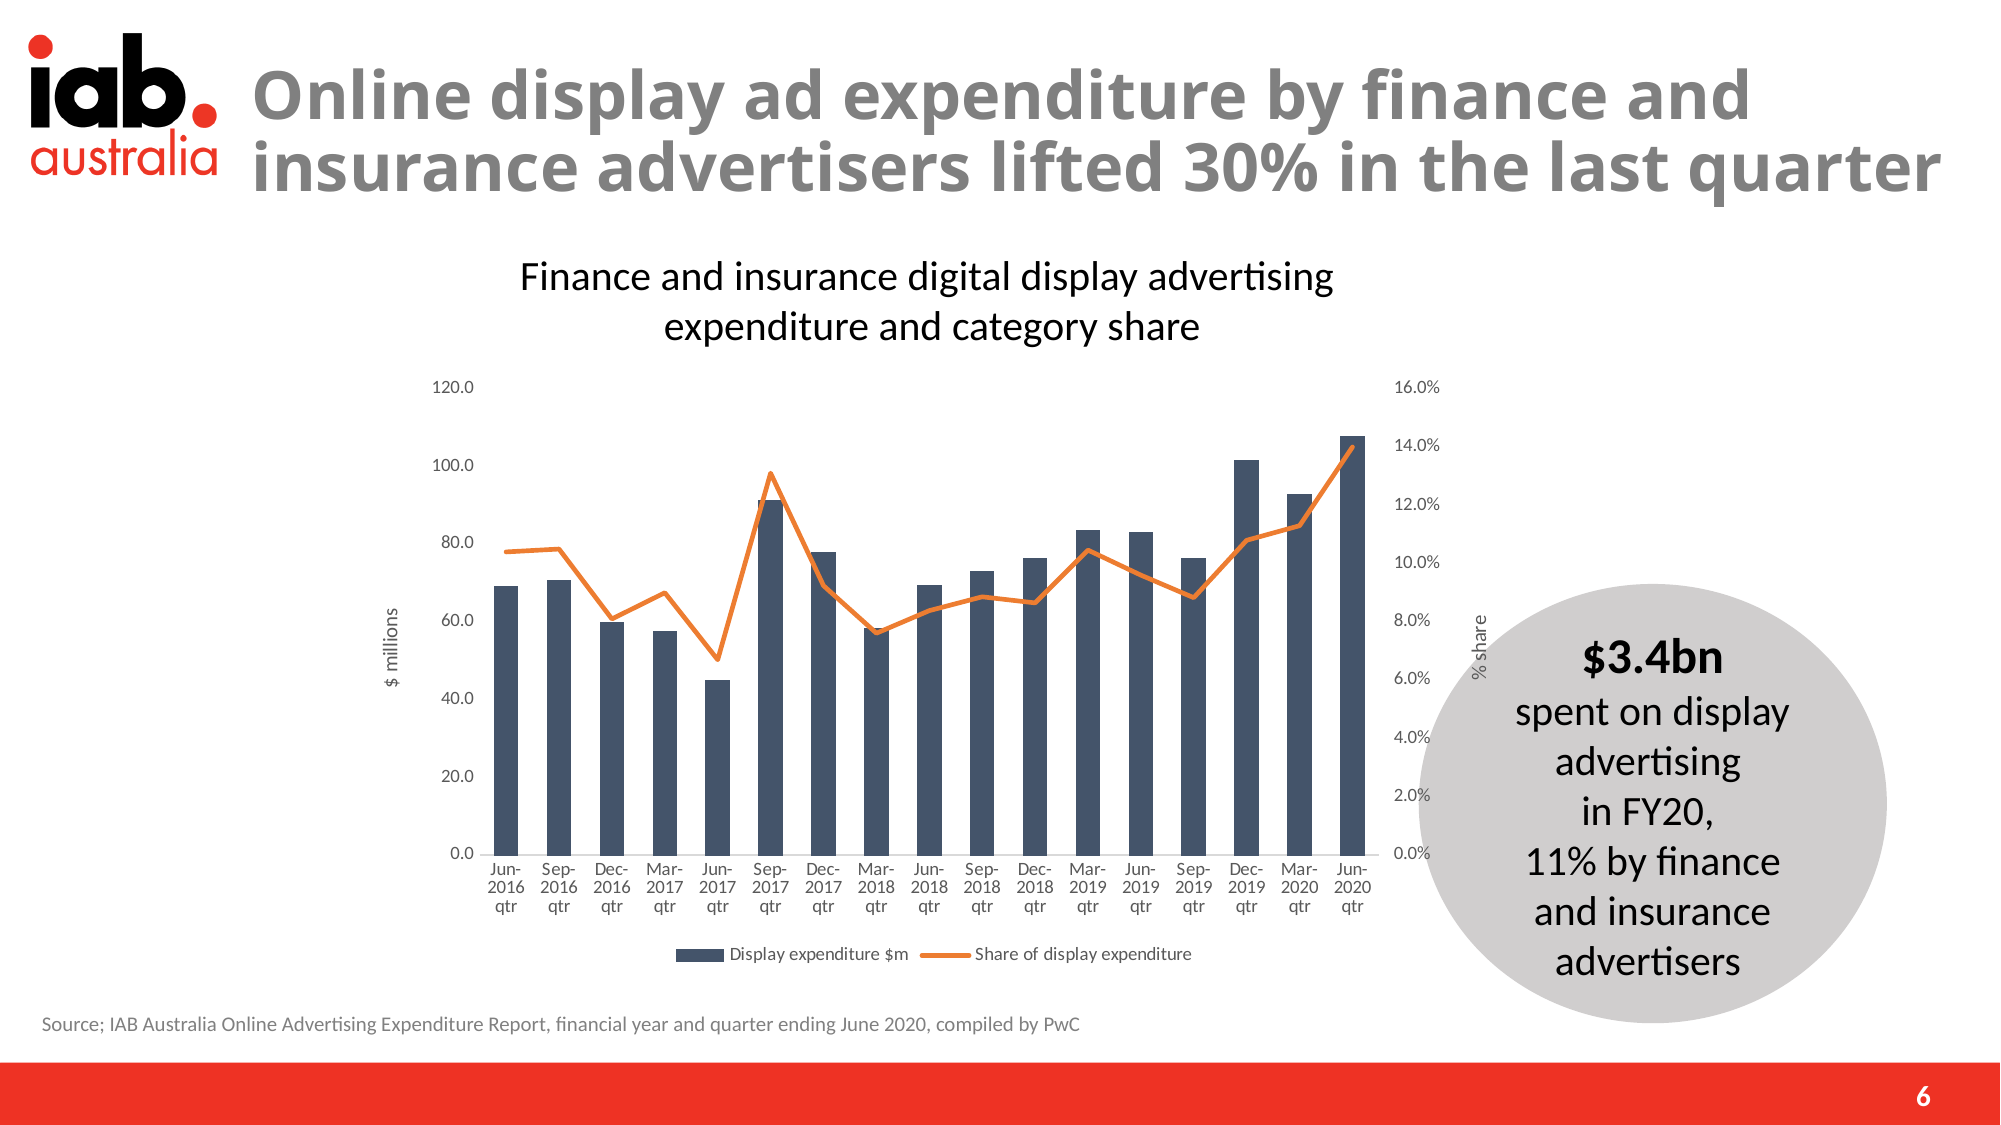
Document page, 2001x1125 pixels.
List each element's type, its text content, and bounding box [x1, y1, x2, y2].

chart [348, 367, 1521, 971]
picture [0, 0, 2000, 1125]
text_box Finance and insurance digital display advertising expenditure and category share [324, 241, 1540, 357]
text_box Source; IAB Australia Online Advertising Expenditure Report, financial year and quarter ending June 2020, compiled by PwC [27, 1003, 1391, 1043]
title Online display ad expenditure by finance and insurance advertisers lifted 30% in the last quarter [237, 54, 2000, 238]
slide_number 6 [1495, 1065, 1946, 1125]
text_box $3.4bn spent on display advertising in FY20, 11% by finance and insurance advertisers [1499, 582, 1888, 1025]
